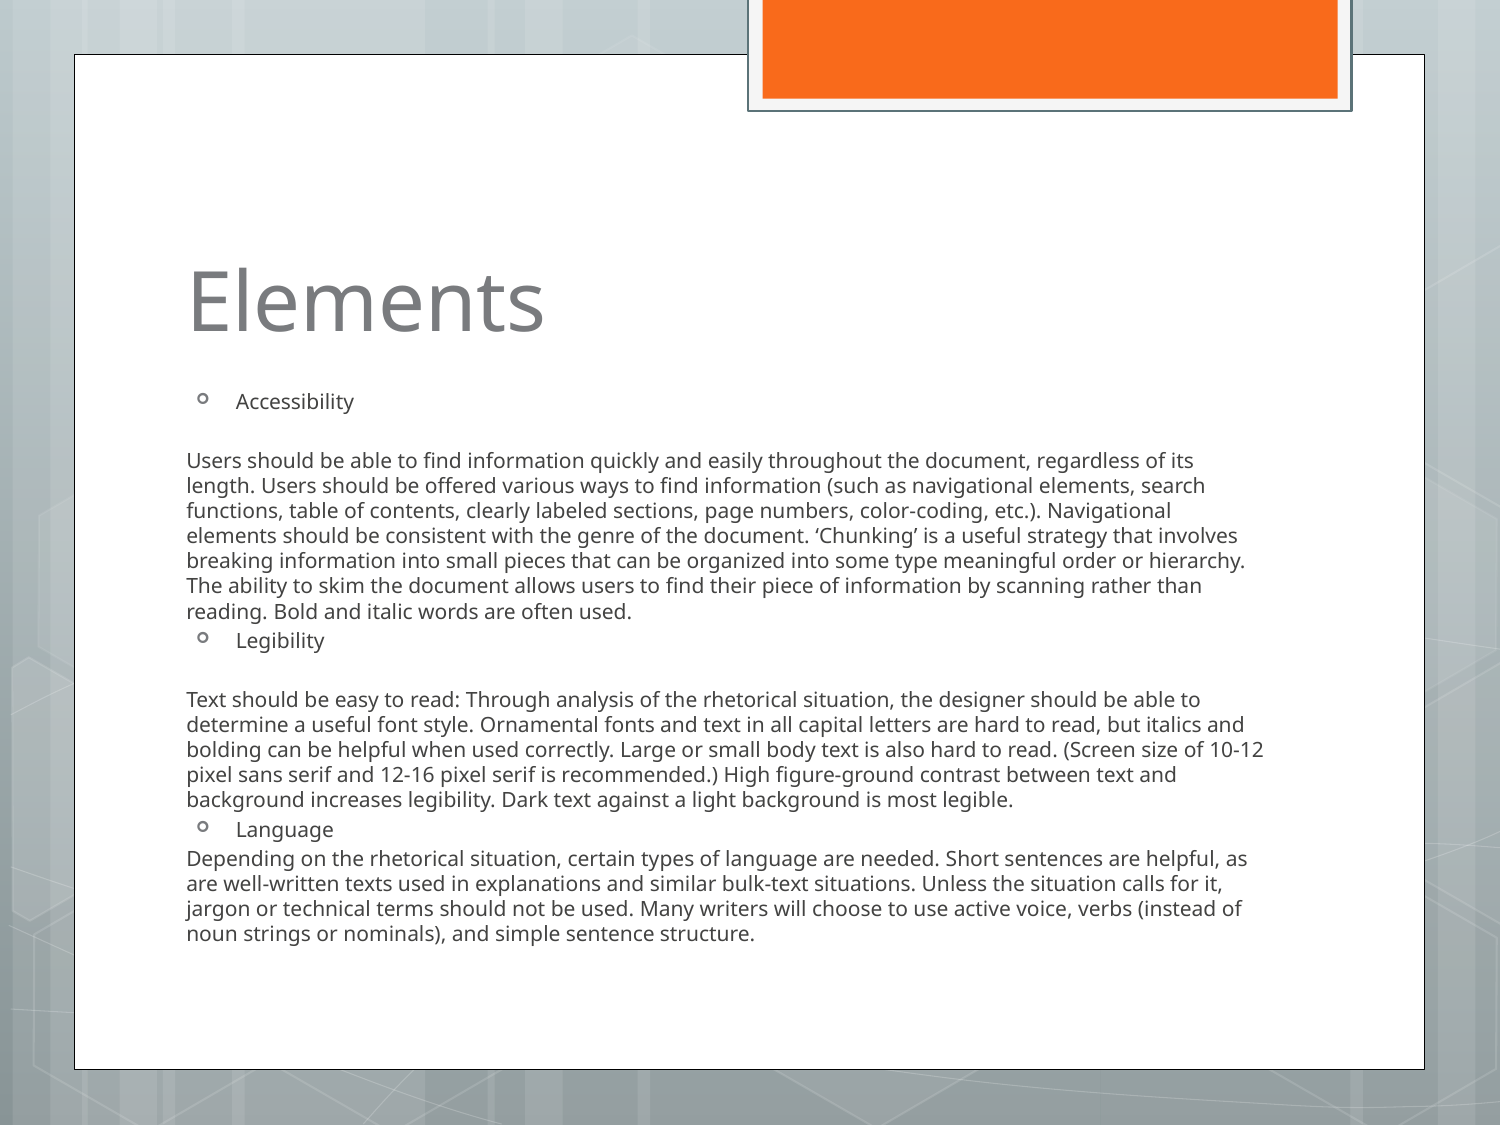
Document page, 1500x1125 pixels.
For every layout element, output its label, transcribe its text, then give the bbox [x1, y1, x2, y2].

list Accessibility Users should be able to find information quickly and easily throughout the document, regardless of its length. Users should be offered various ways to find information (such as navigational elements, search functions, table of contents, clearly labeled sections, page numbers, color-coding, etc.). Navigational elements should be consistent with the genre of the document. ‘Chunking’ is a useful strategy that involves breaking information into small pieces that can be organized into some type meaningful order or hierarchy. The ability to skim the document allows users to find their piece of information by scanning rather than reading. Bold and italic words are often used. Legibility Text should be easy to read: Through analysis of the rhetorical situation, the designer should be able to determine a useful font style. Ornamental fonts and text in all capital letters are hard to read, but italics and bolding can be helpful when used correctly. Large or small body text is also hard to read. (Screen size of 10-12 pixel sans serif and 12-16 pixel serif is recommended.) High figure-ground contrast between text and background increases legibility. Dark text against a light background is most legible. Language Depending on the rhetorical situation, certain types of language are needed. Short sentences are helpful, as are well-written texts used in explanations and similar bulk-text situations. Unless the situation calls for it, jargon or technical terms should not be used. Many writers will choose to use active voice, verbs (instead of noun strings or nominals), and simple sentence structure. [171, 381, 1283, 957]
title Elements [171, 168, 1324, 357]
